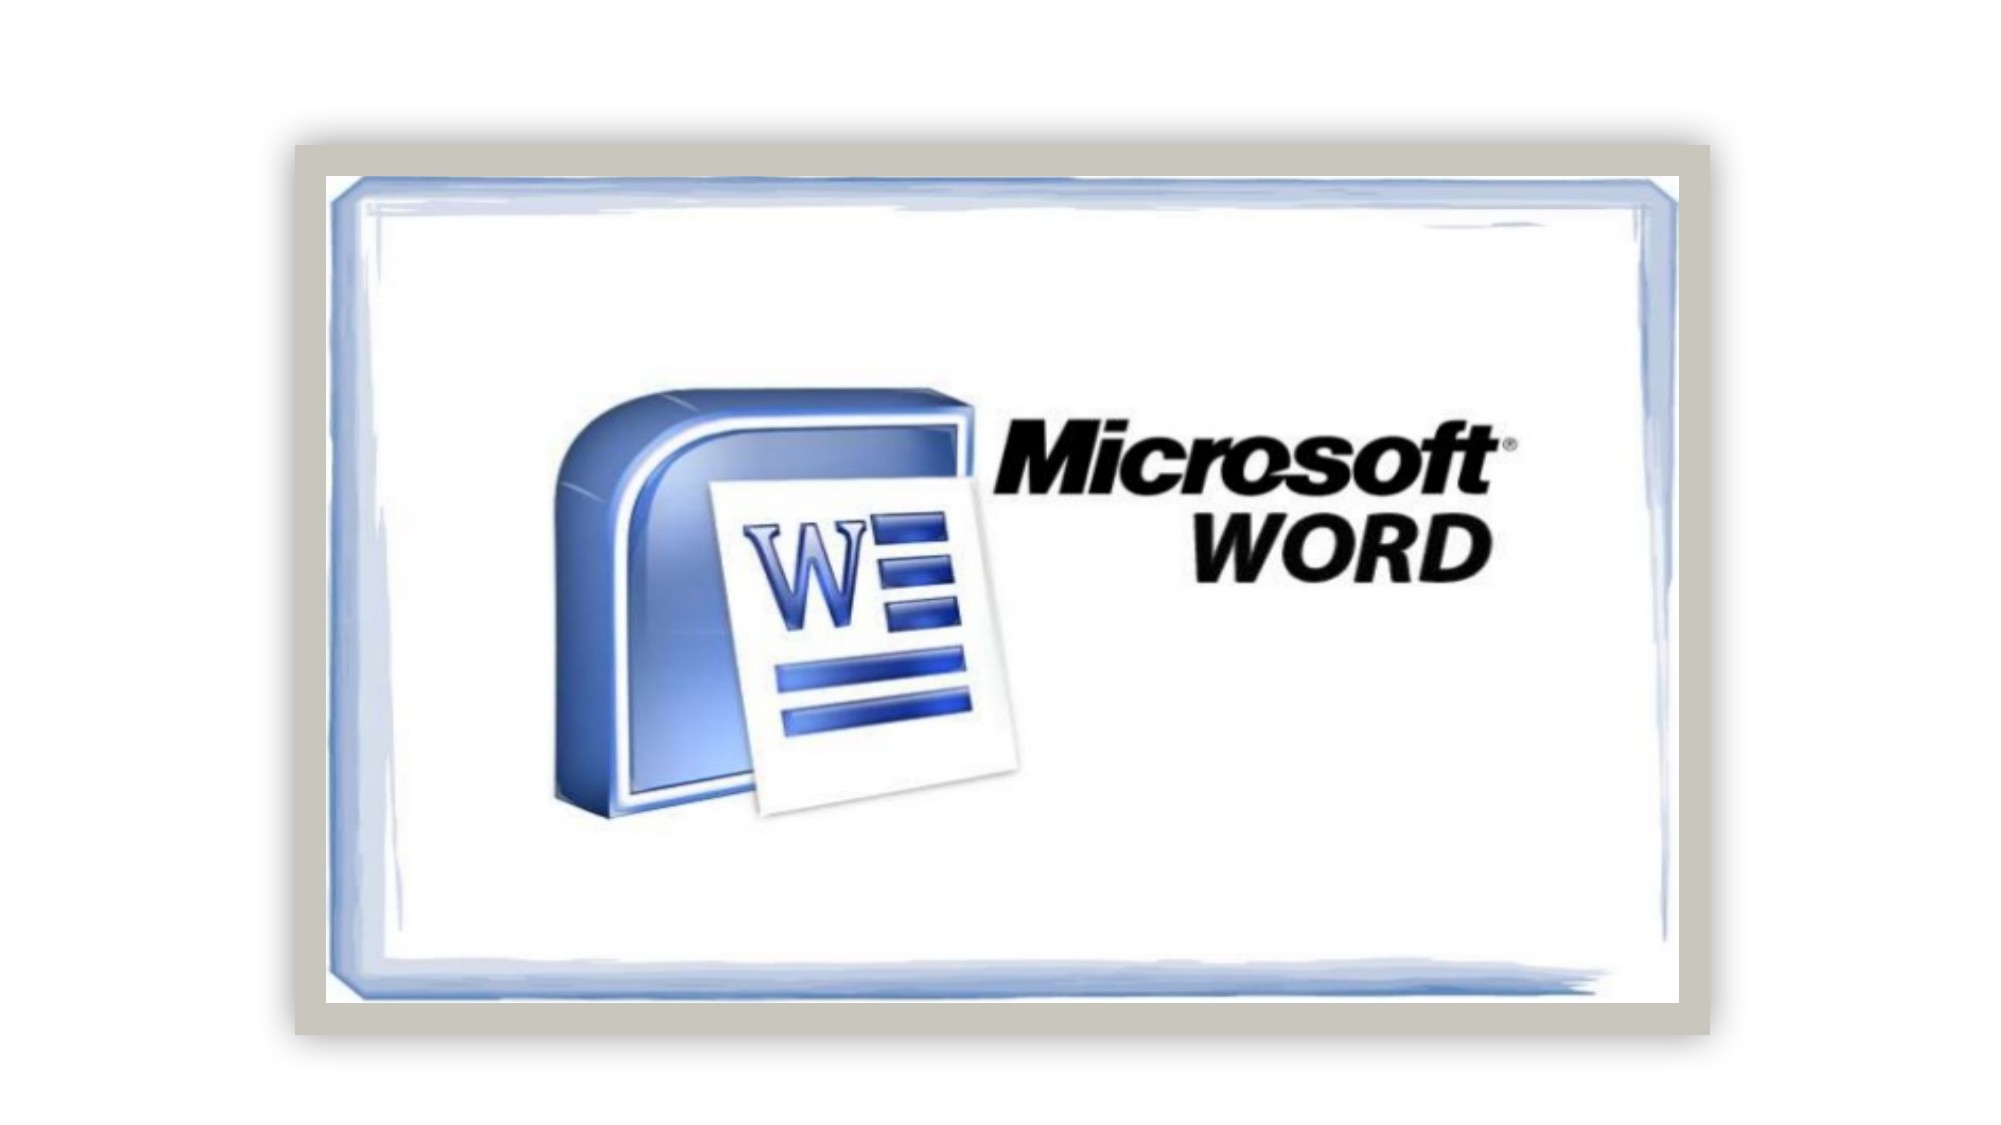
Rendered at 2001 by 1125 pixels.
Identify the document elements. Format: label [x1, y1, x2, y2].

picture [326, 175, 1679, 1004]
